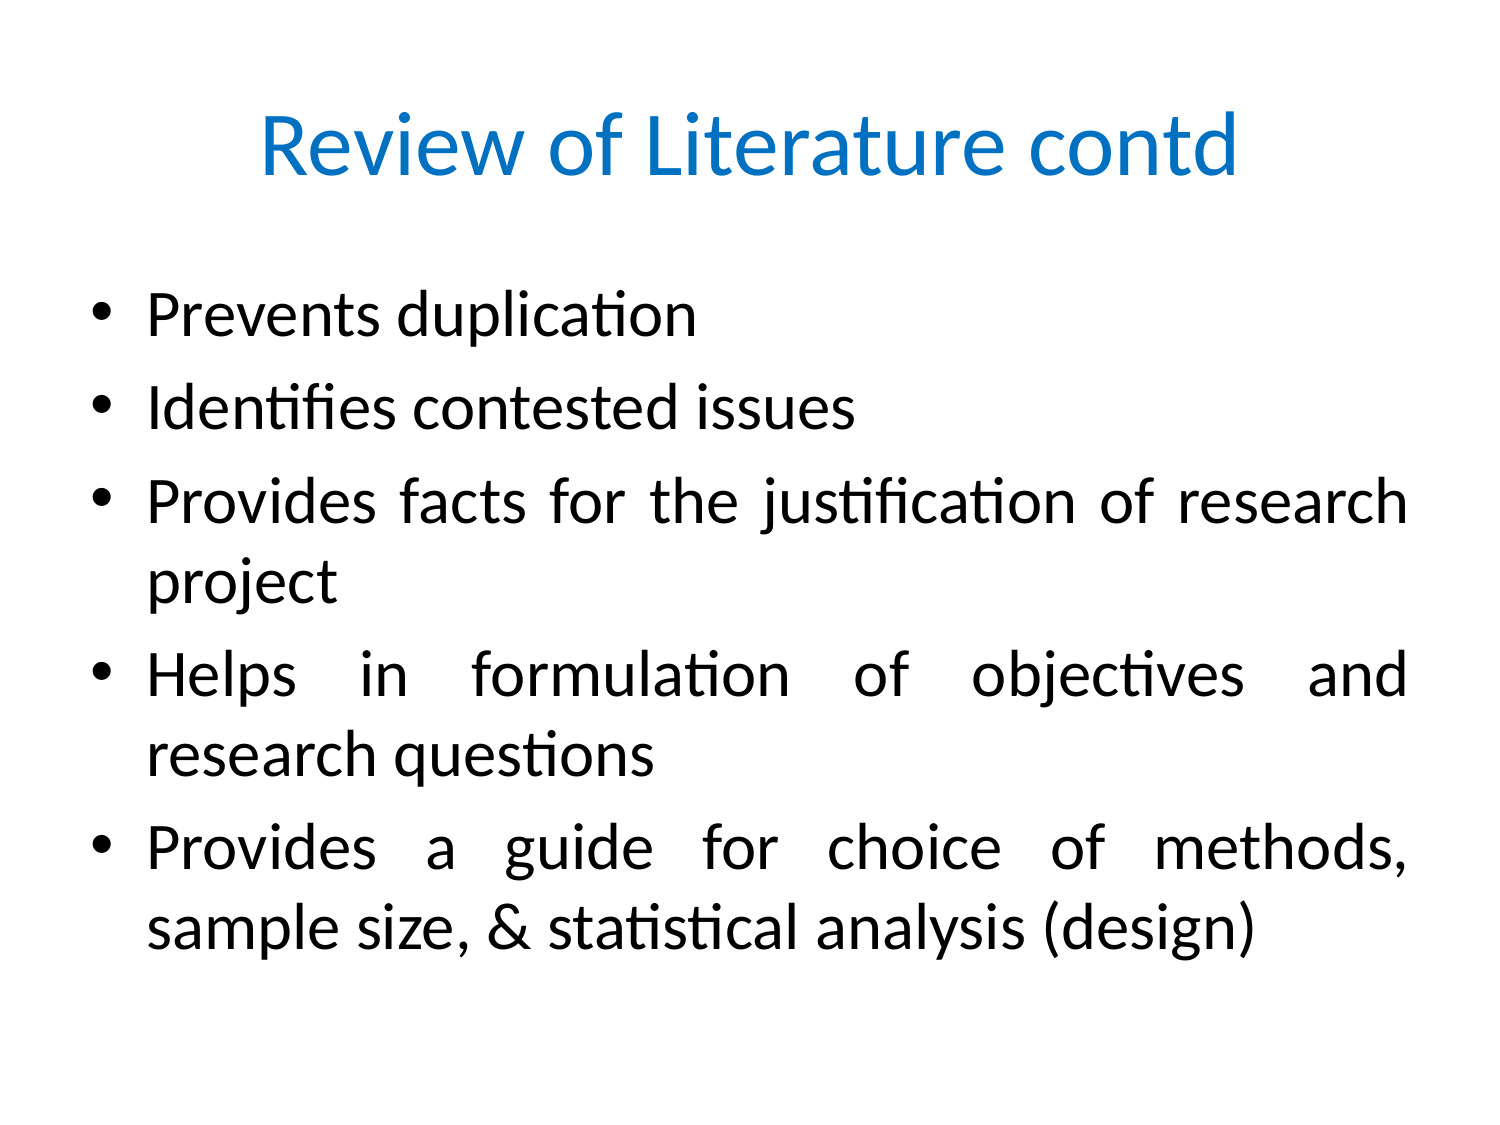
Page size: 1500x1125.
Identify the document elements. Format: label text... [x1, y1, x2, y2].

list Prevents duplication Identifies contested issues Provides facts for the justification of research project Helps in formulation of objectives and research questions Provides a guide for choice of methods, sample size, & statistical analysis (design) [75, 262, 1425, 1005]
title Review of Literature contd [75, 45, 1425, 233]
